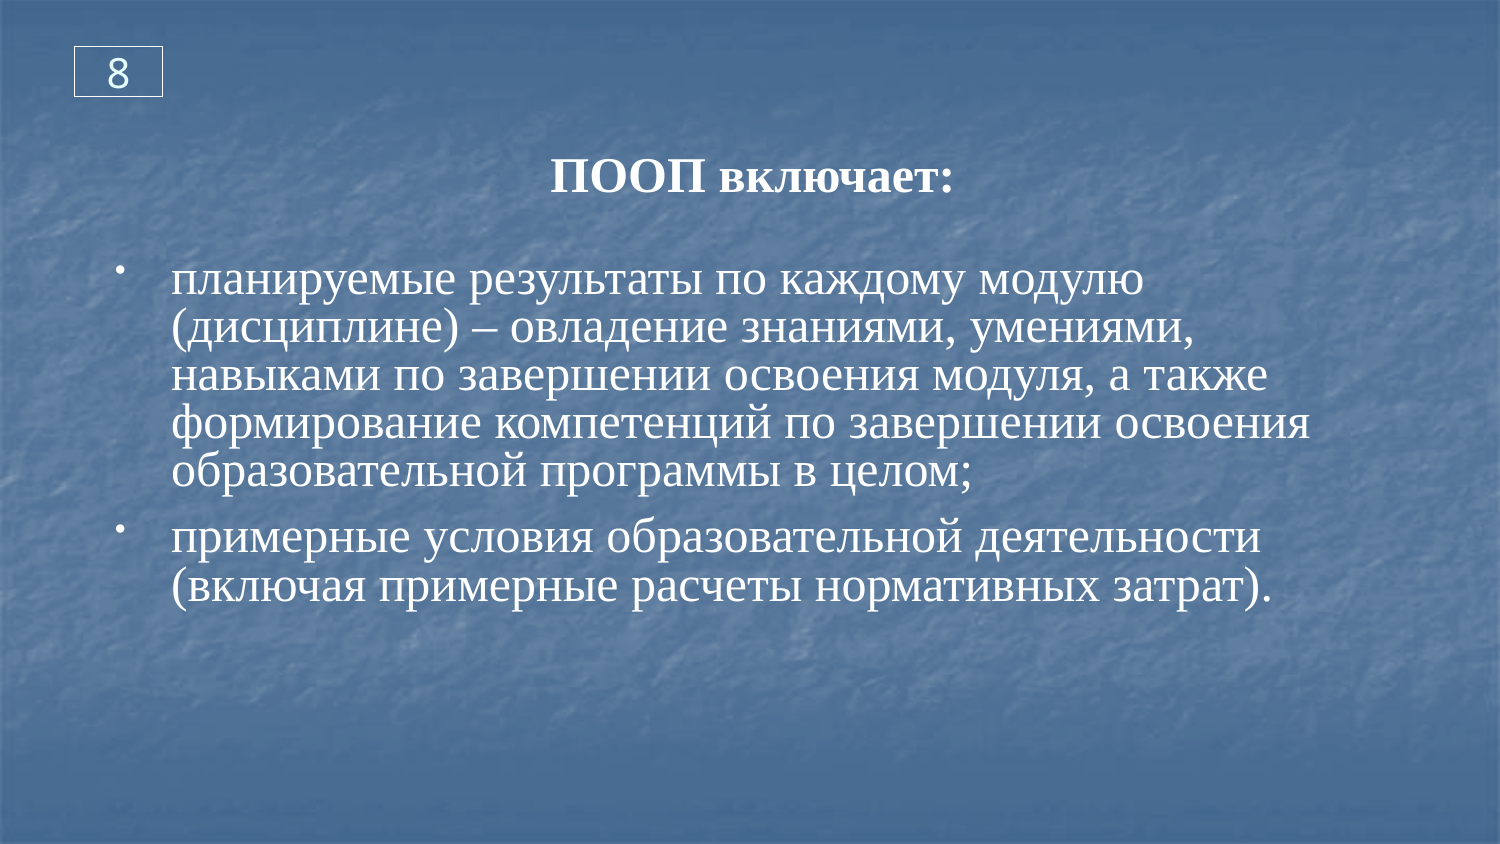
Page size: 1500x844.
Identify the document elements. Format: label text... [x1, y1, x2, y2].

text_box ПООП включает: планируемые результаты по каждому модулю (дисциплине) – овладение знаниями, умениями, навыками по завершении освоения модуля, а также формирование компетенций по завершении освоения образовательной программы в целом; примерные условия образовательной деятельности (включая примерные расчеты нормативных затрат). [99, 146, 1419, 794]
text_box 8 [74, 46, 163, 97]
